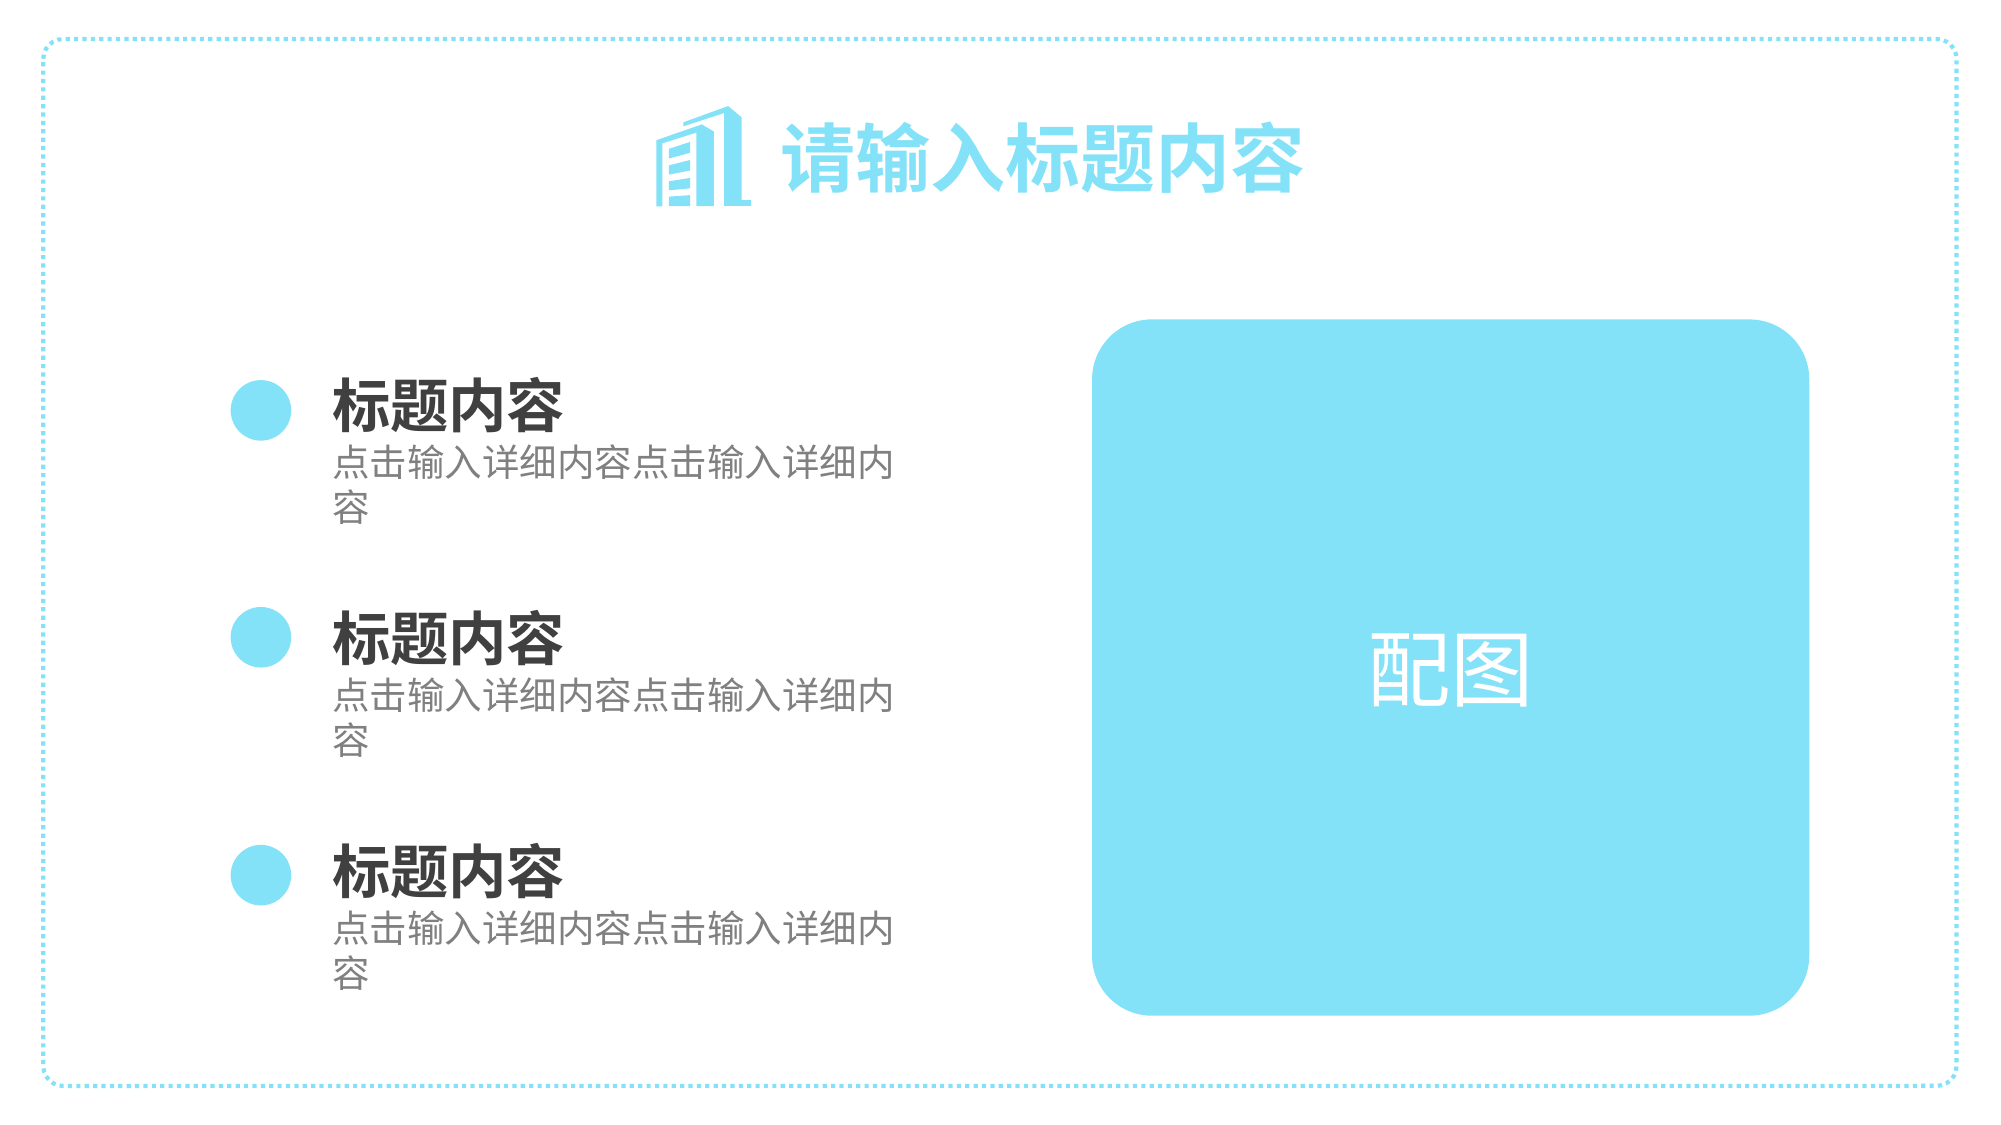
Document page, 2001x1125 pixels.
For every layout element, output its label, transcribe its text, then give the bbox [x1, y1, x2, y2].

text_box 配图 [1091, 318, 1811, 1017]
text_box [229, 843, 293, 907]
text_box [317, 594, 945, 747]
text_box [229, 605, 293, 669]
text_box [317, 827, 945, 980]
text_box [656, 103, 1344, 210]
text_box [229, 379, 293, 442]
text_box [42, 38, 1958, 1087]
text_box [317, 361, 945, 514]
